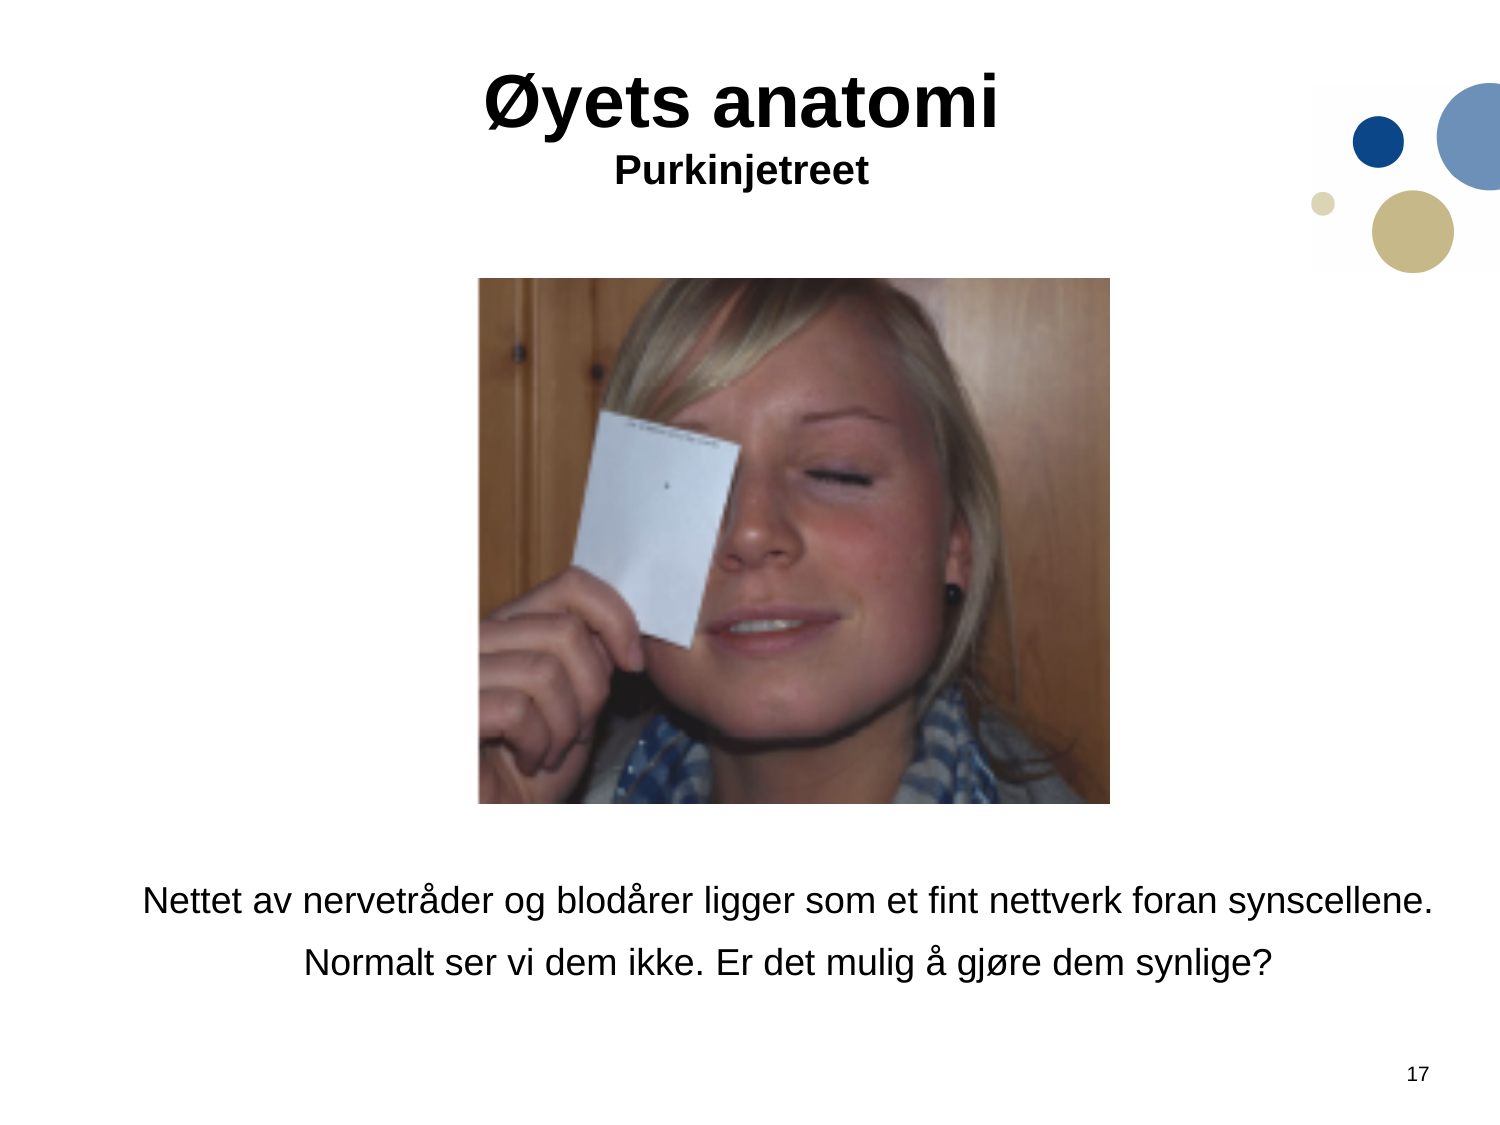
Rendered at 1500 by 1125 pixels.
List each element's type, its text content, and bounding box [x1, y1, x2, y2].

title Øyets anatomi Purkinjetreet [66, 45, 1417, 152]
list Nettet av nervetråder og blodårer ligger som et fint nettverk foran synscellene. Normalt ser vi dem ikke. Er det mulig å gjøre dem synlige? [109, 859, 1467, 999]
picture [1311, 83, 1500, 273]
picture [475, 277, 1111, 804]
